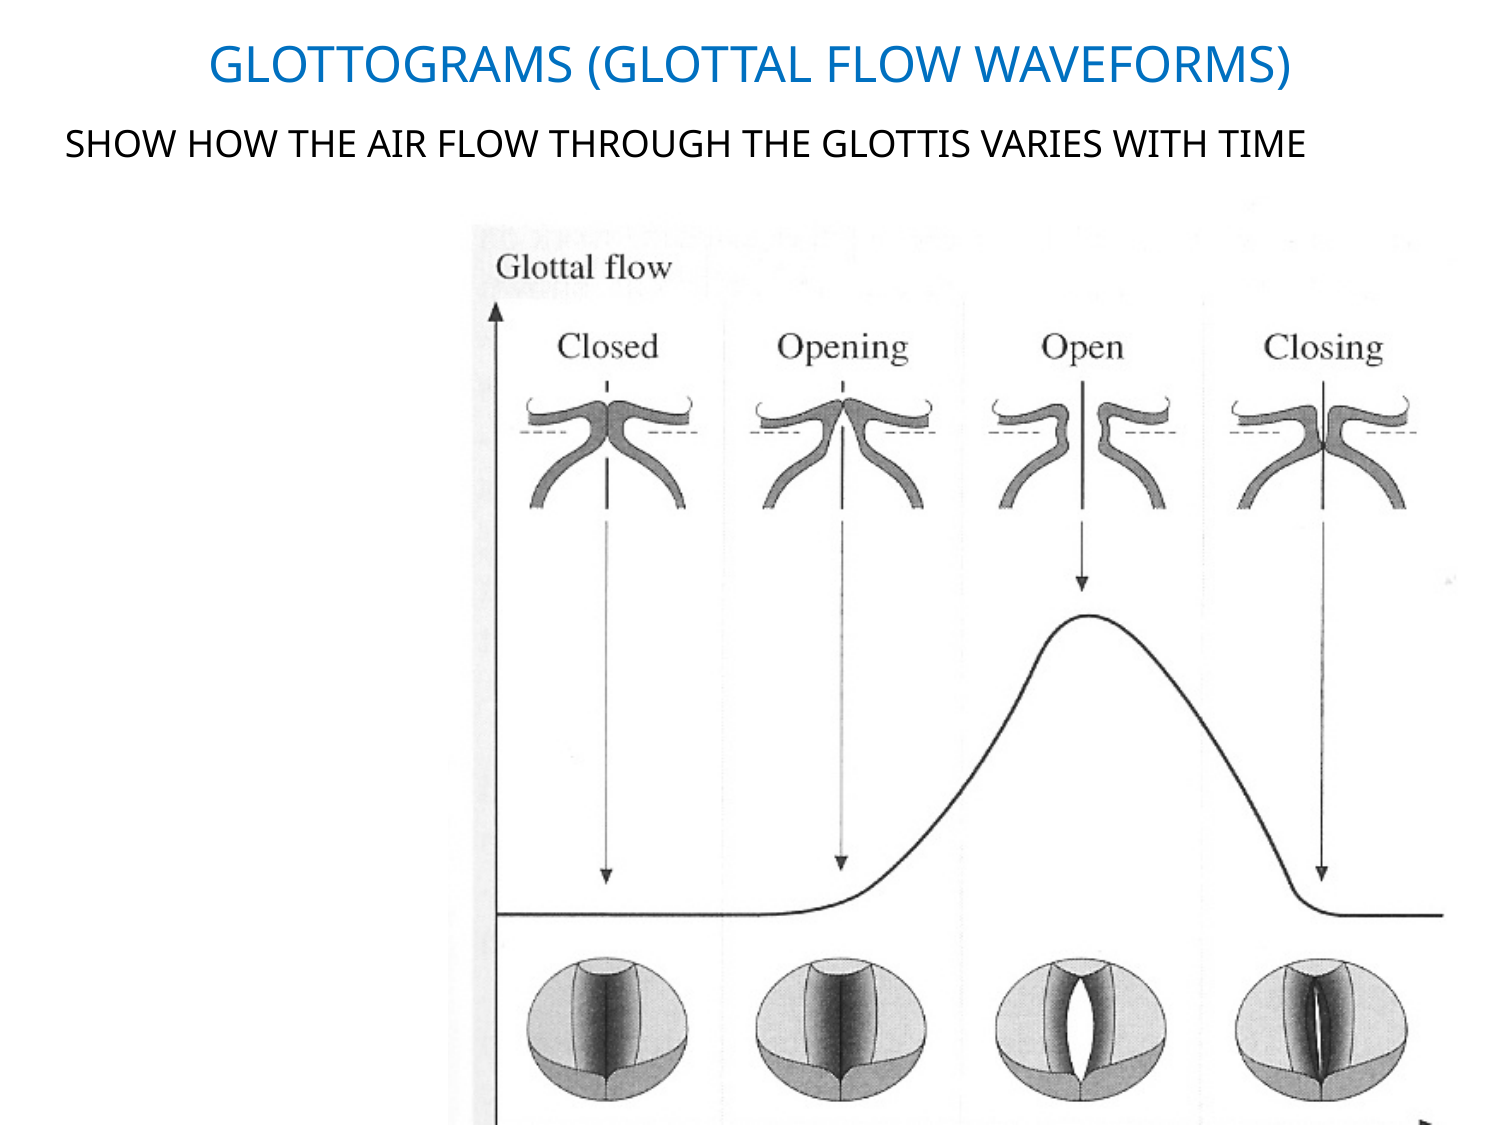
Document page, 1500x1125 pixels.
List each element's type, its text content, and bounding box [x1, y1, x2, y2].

picture [447, 187, 1458, 1125]
title GLOTTOGRAMS (GLOTTAL FLOW WAVEFORMS) [75, 0, 1425, 112]
text_box SHOW HOW THE AIR FLOW THROUGH THE GLOTTIS VARIES WITH TIME [50, 112, 1450, 173]
